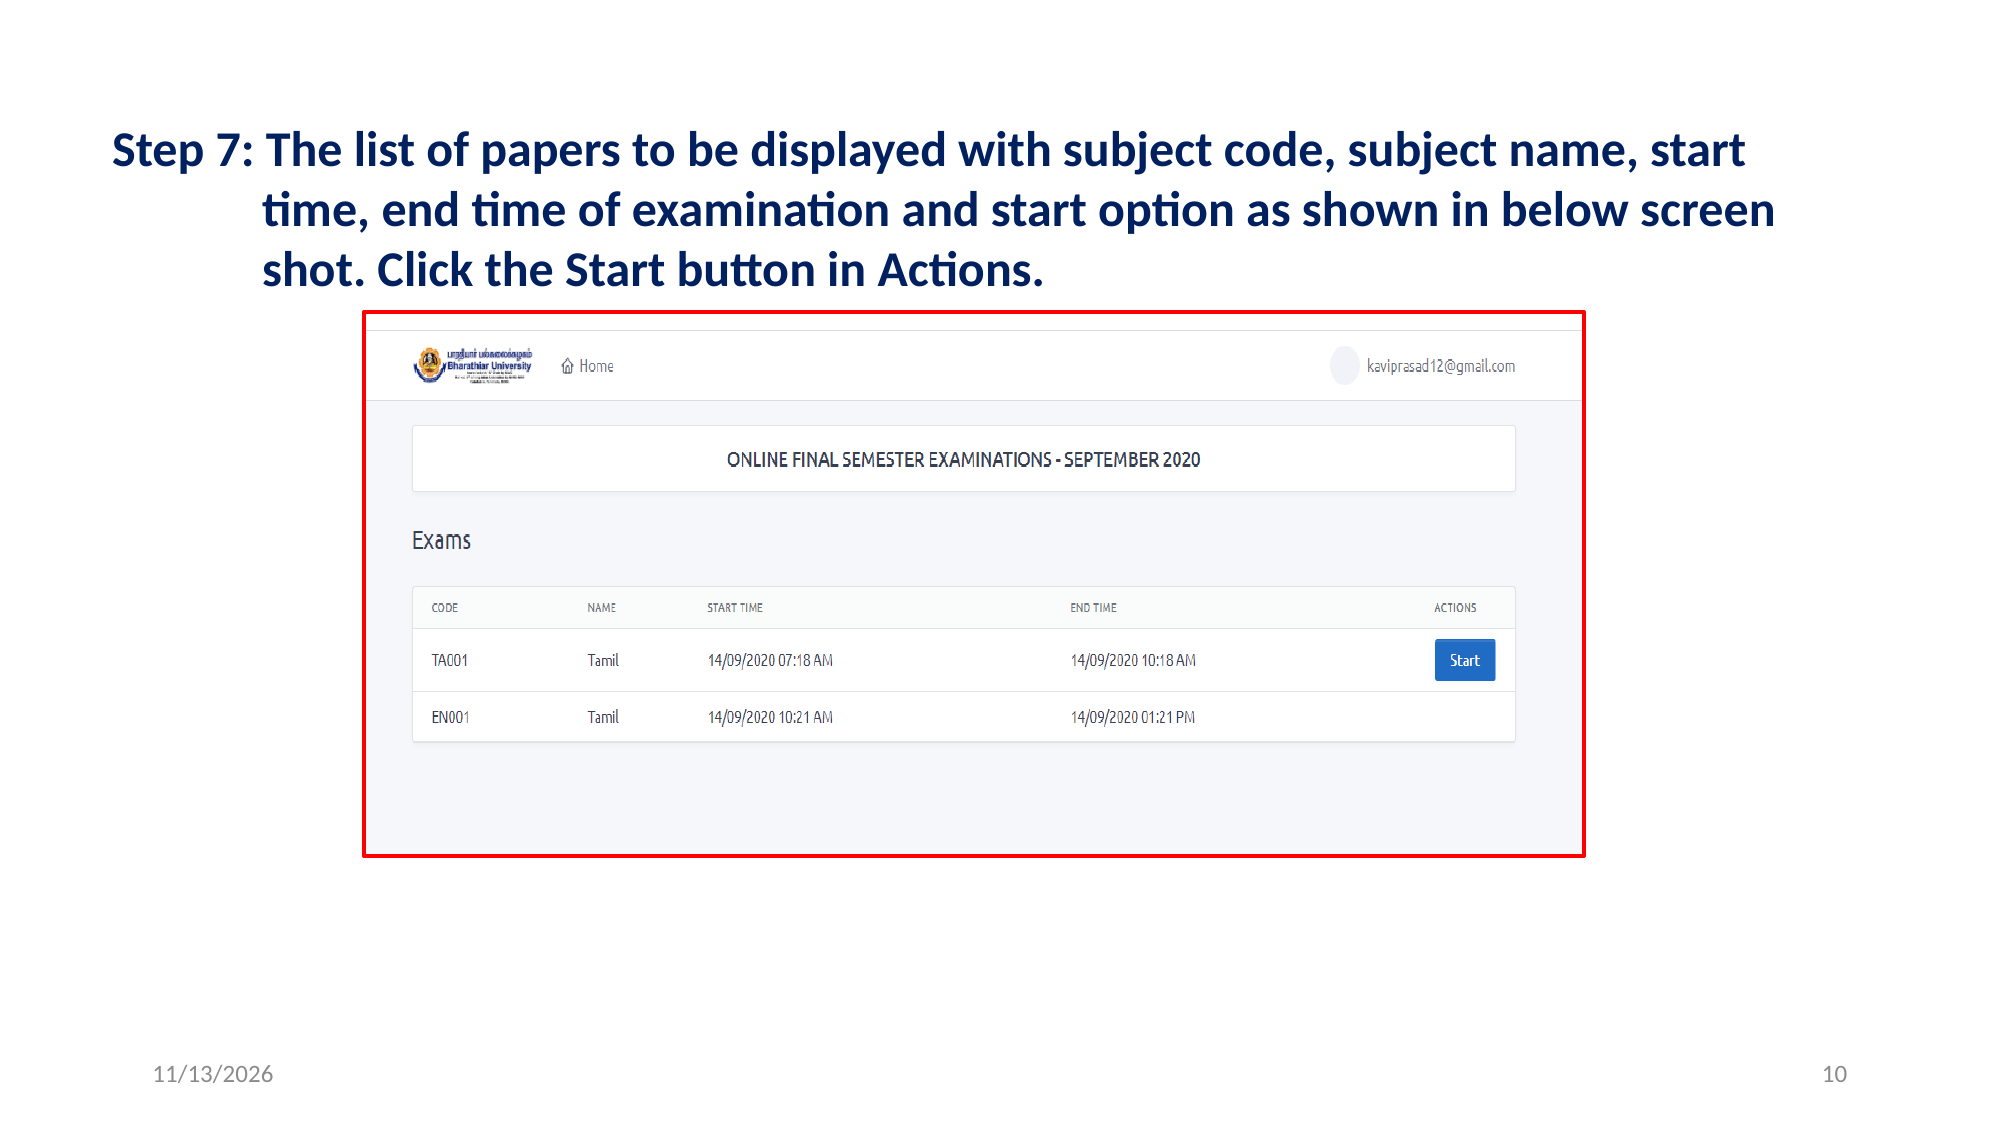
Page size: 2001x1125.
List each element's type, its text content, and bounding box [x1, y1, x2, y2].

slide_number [137, 1042, 588, 1103]
slide_number 10 [1412, 1042, 1863, 1103]
list Step 7: The list of papers to be displayed with subject code, subject name, start time, end time of examination and start option as shown in below screen shot. Click the Start button in Actions. [97, 109, 1851, 217]
picture [366, 313, 1582, 854]
